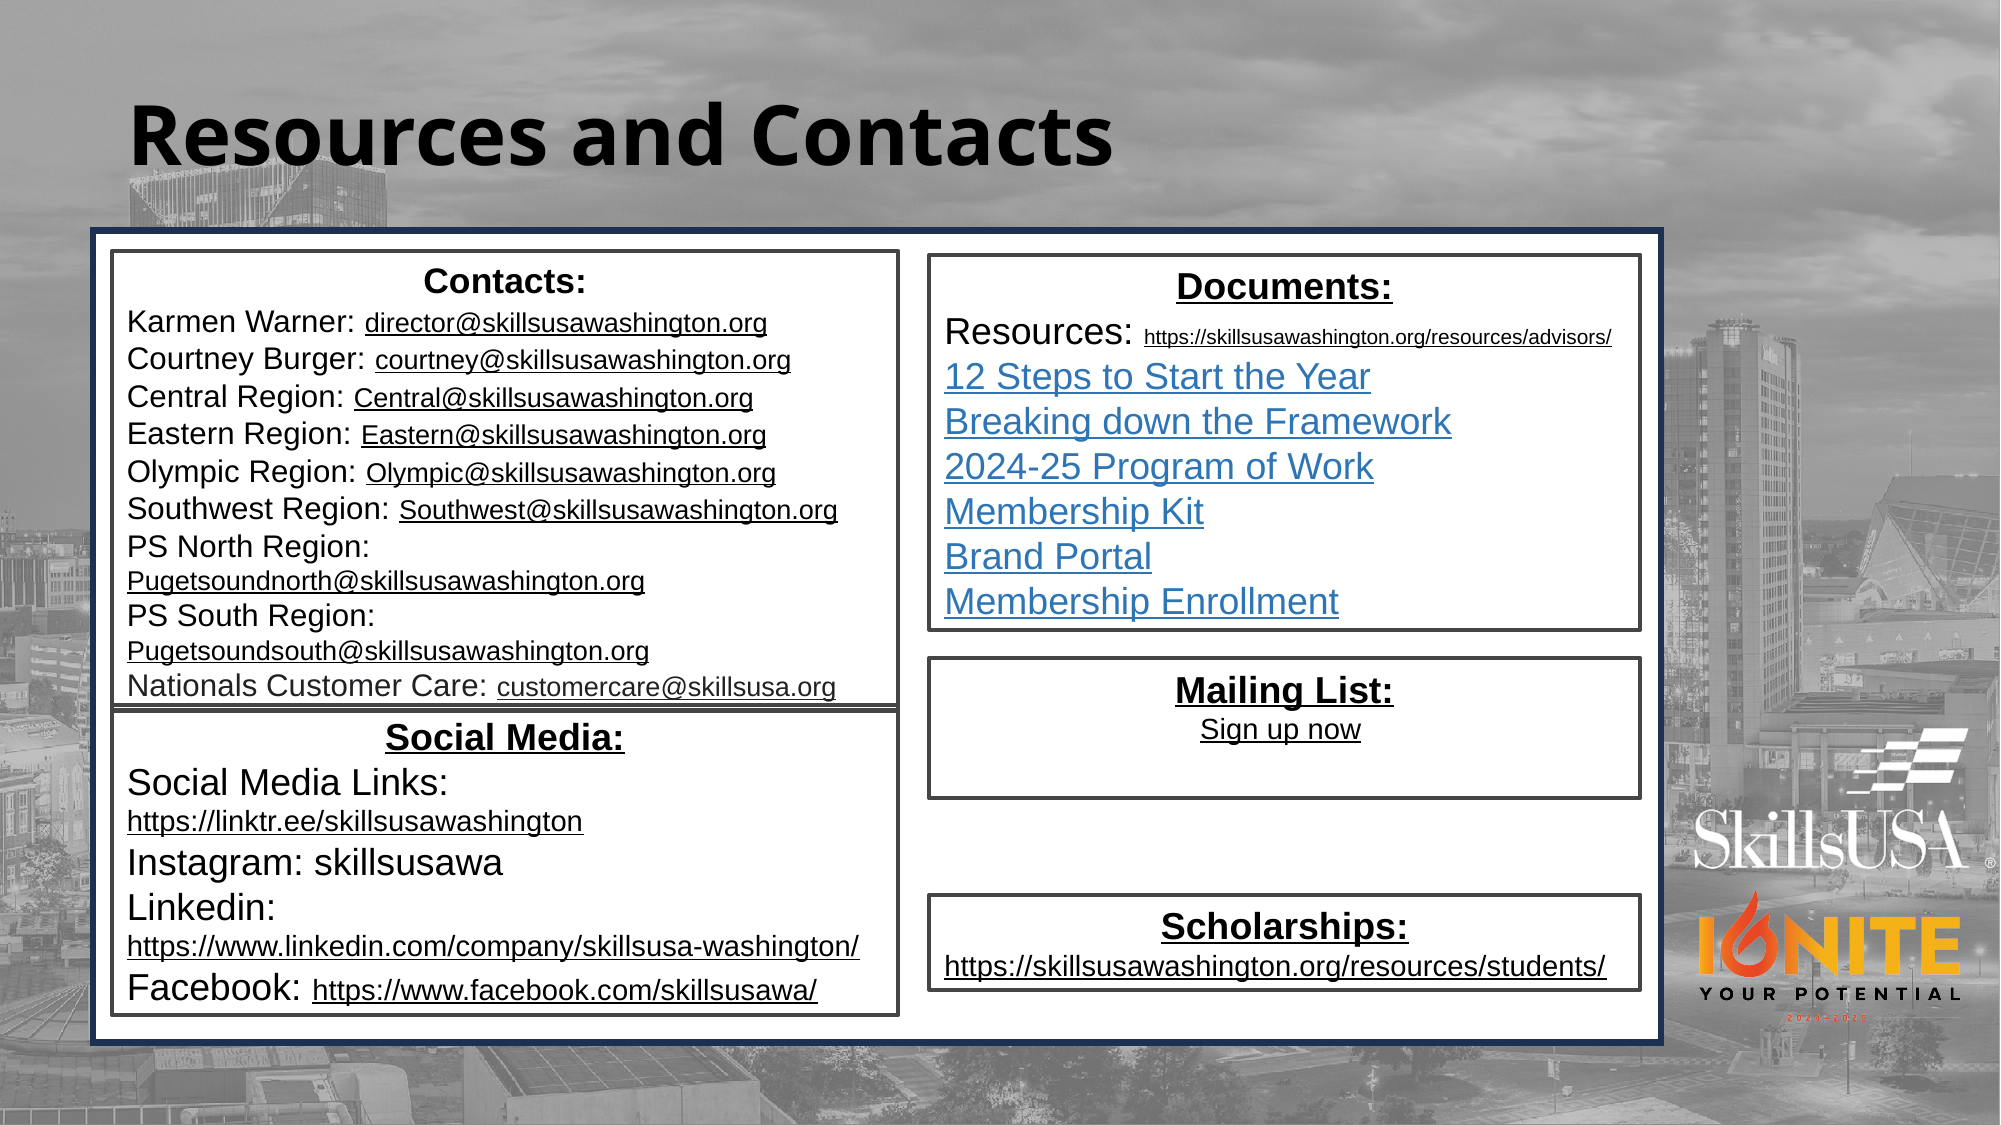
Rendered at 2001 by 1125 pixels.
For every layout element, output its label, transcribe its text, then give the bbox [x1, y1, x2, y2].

text_box Social Media: Social Media Links: https://linktr.ee/skillsusawashington Instagram: skillsusawa Linkedin: https://www.linkedin.com/company/skillsusa-washington/ Facebook: https://www.facebook.com/skillsusawa/ [111, 705, 899, 1016]
text_box Scholarships: https://skillsusawashington.org/resources/students/ [929, 894, 1641, 990]
picture [0, 0, 2000, 1125]
text_box Contacts: Karmen Warner: director@skillsusawashington.org Courtney Burger: courtney@skillsusawashington.org Central Region: Central@skillsusawashington.org Eastern Region: Eastern@skillsusawashington.org Olympic Region: Olympic@skillsusawashington.org Southwest Region: Southwest@skillsusawashington.org PS North Region: Pugetsoundnorth@skillsusawashington.org PS South Region: Pugetsoundsouth@skillsusawashington.org Nationals Customer Care: customercare@skillsusa.org [111, 251, 899, 705]
title Resources and Contacts [112, 59, 1747, 218]
text_box Mailing List: Sign up now [929, 658, 1641, 798]
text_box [929, 254, 1641, 634]
